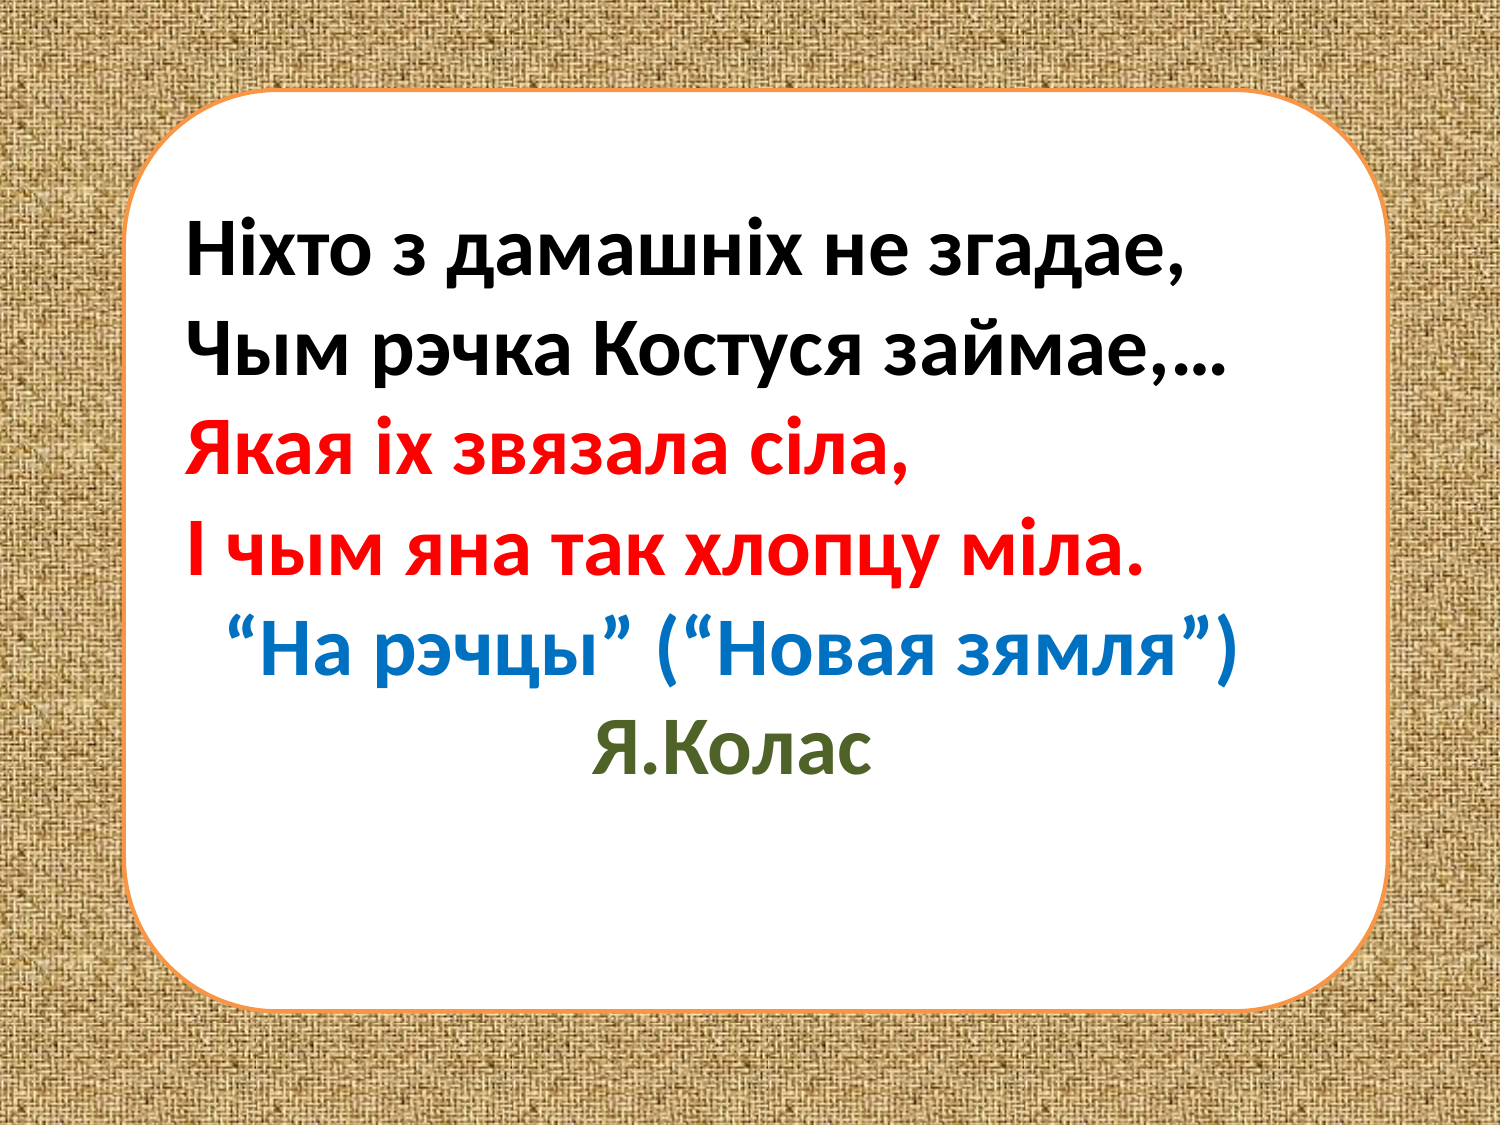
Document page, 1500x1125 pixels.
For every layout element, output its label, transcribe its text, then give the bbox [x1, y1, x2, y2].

text_box Ніхто з дамашніх не згадае, Чым рэчка Костуся займае,… Якая іх звязала сіла, І чым яна так хлопцу міла. “На рэчцы” (“Новая зямля”) Я.Колас [171, 184, 1294, 845]
text_box [121, 87, 1390, 1014]
picture [0, 0, 1500, 1125]
